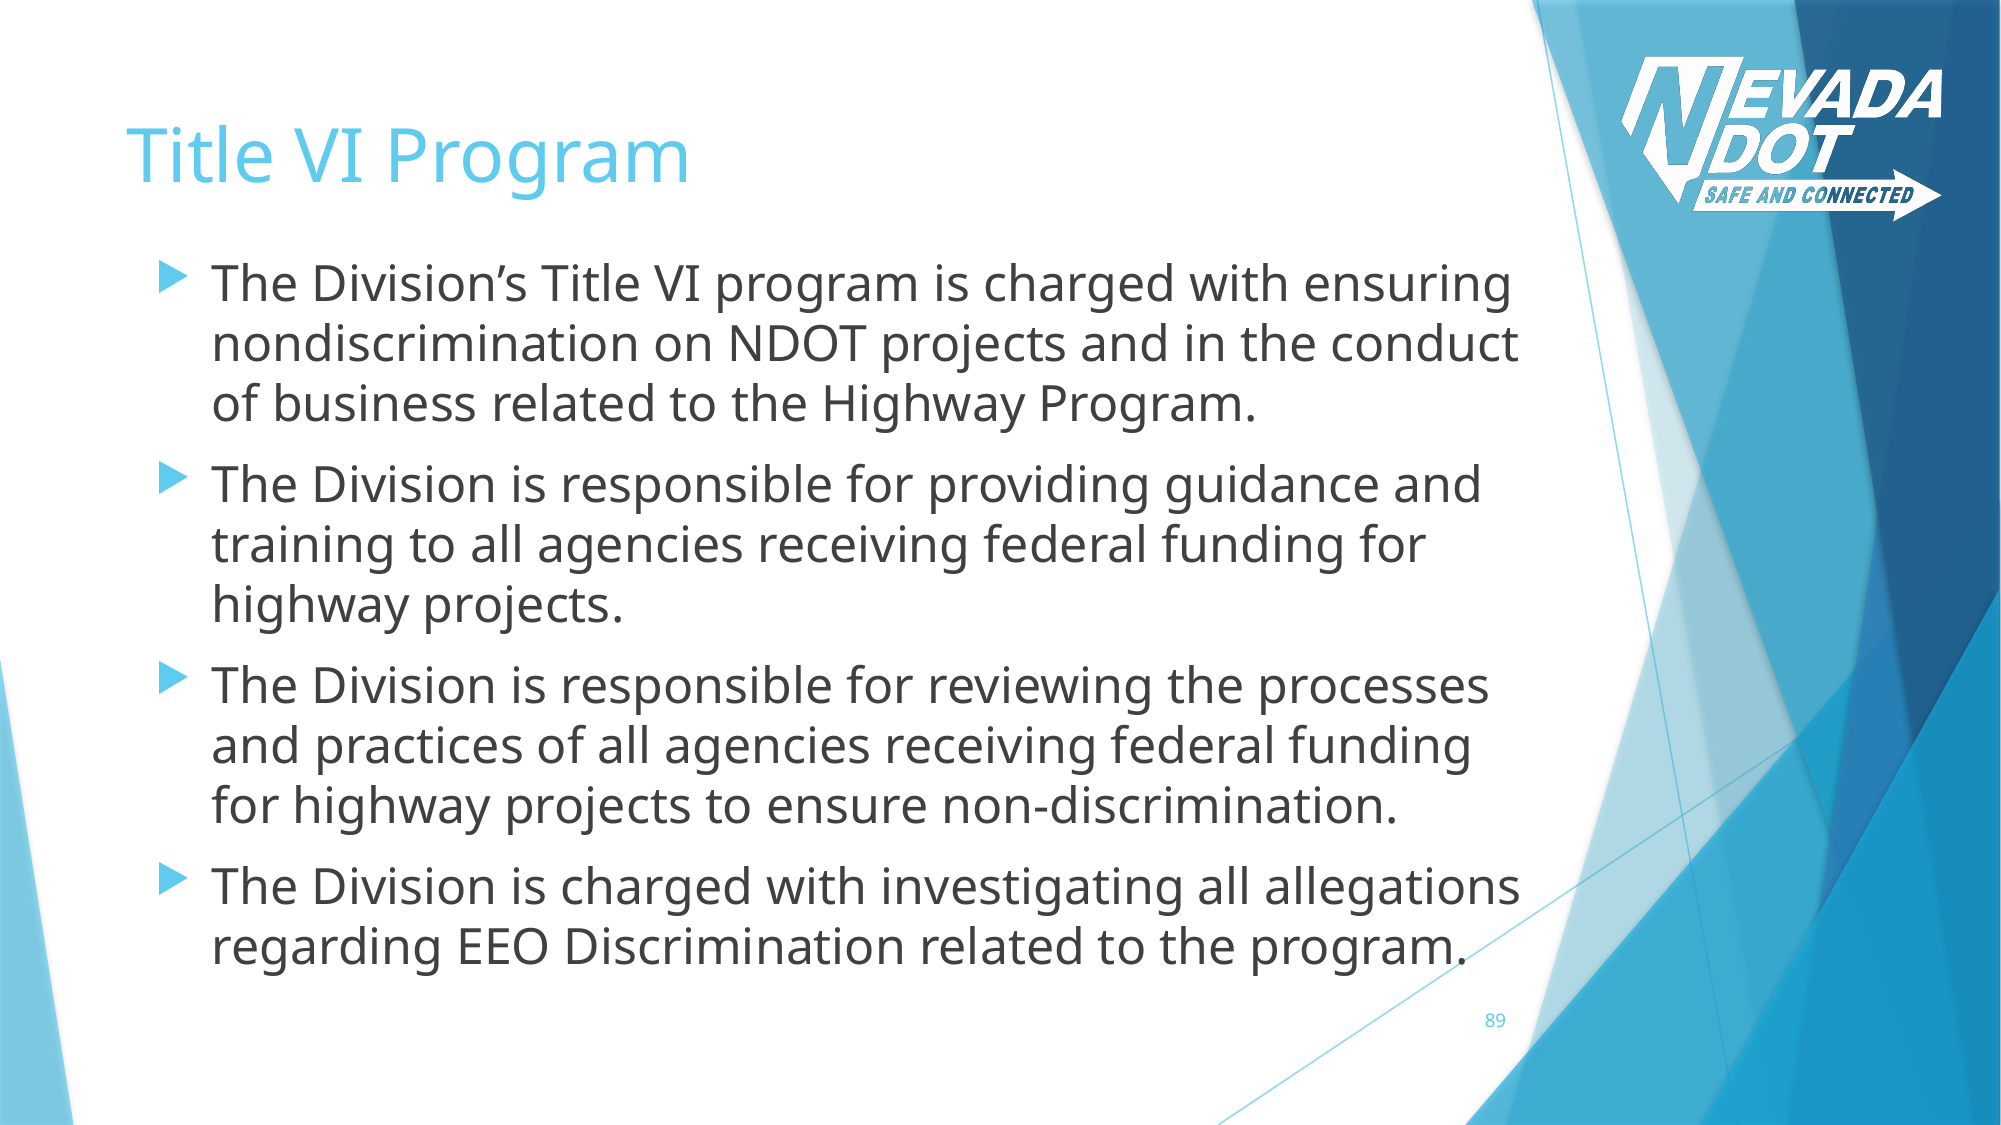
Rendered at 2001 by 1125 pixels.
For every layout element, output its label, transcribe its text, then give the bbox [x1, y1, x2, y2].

slide_number 89 [1409, 991, 1522, 1051]
list The Division’s Title VI program is charged with ensuring nondiscrimination on NDOT projects and in the conduct of business related to the Highway Program. The Division is responsible for providing guidance and training to all agencies receiving federal funding for highway projects. The Division is responsible for reviewing the processes and practices of all agencies receiving federal funding for highway projects to ensure non-discrimination. The Division is charged with investigating all allegations regarding EEO Discrimination related to the program. [140, 244, 1551, 881]
title Title VI Program [111, 99, 1522, 317]
picture [1600, 25, 1963, 261]
